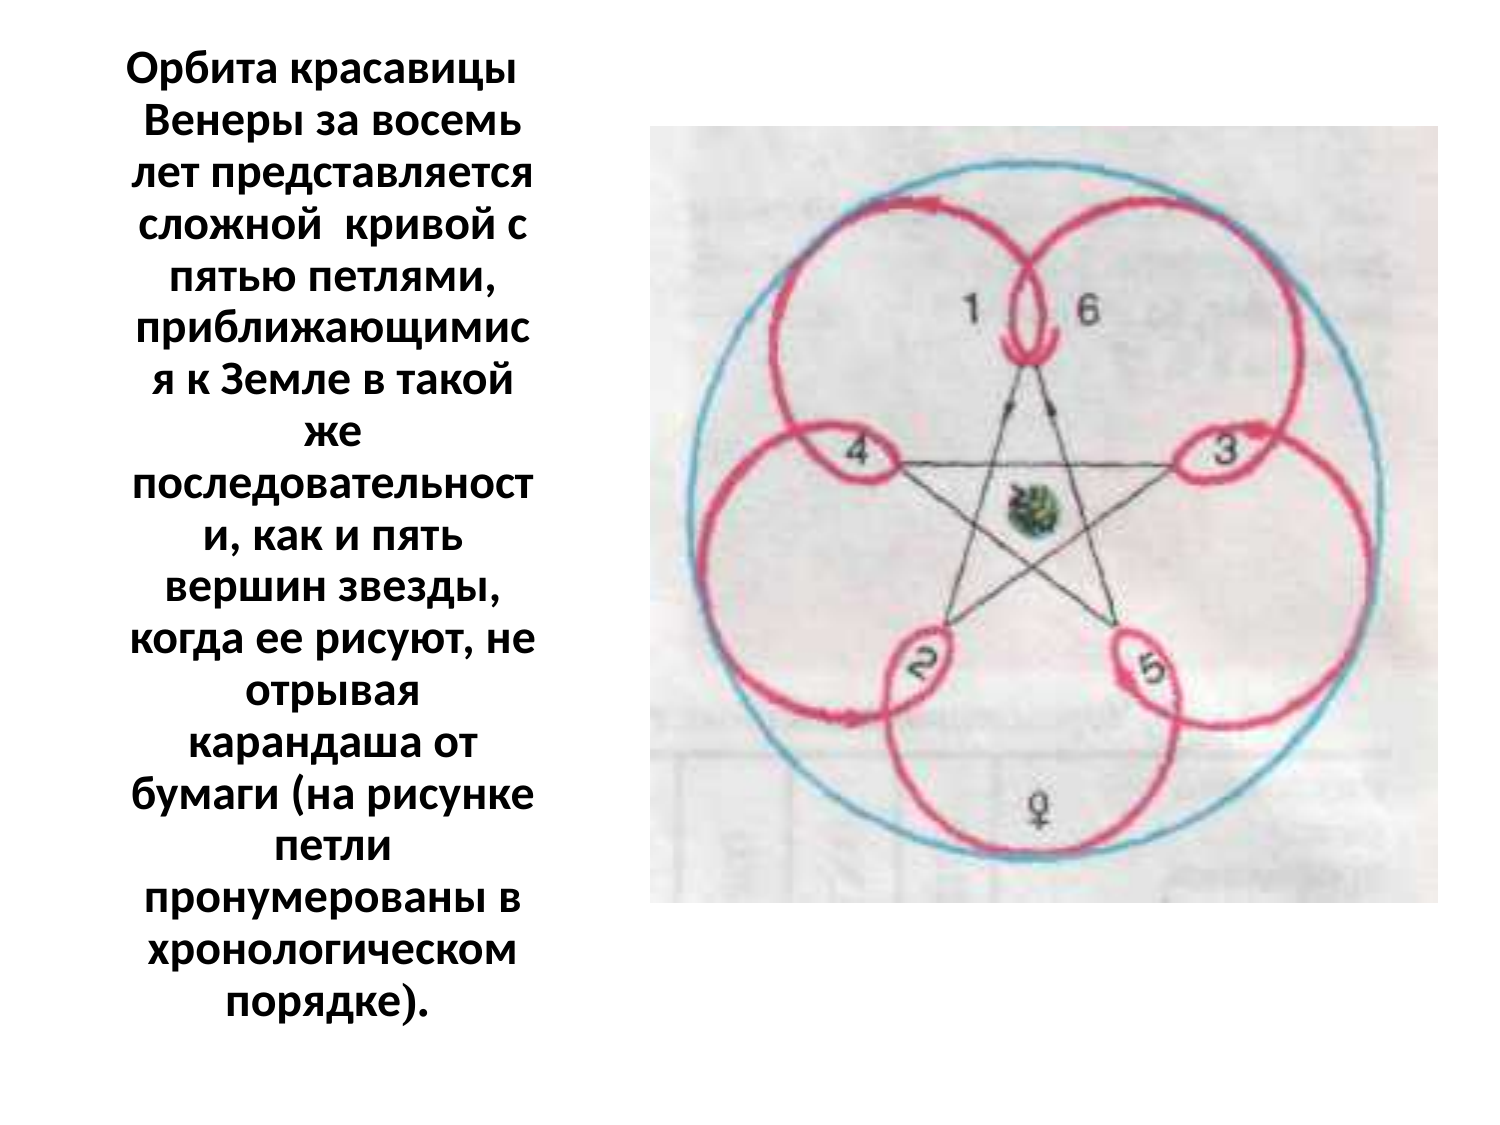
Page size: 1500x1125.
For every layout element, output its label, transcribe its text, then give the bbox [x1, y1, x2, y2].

picture [649, 126, 1438, 903]
list Орбита красавицы Венеры за восемь лет представляется сложной кривой с пятью петлями, приближающимися к Земле в такой же последовательности, как и пять вершин звезды, когда ее рисуют, не отрывая карандаша от бумаги (на рисунке петли пронумерованы в хронологическом порядке). [58, 35, 554, 1048]
